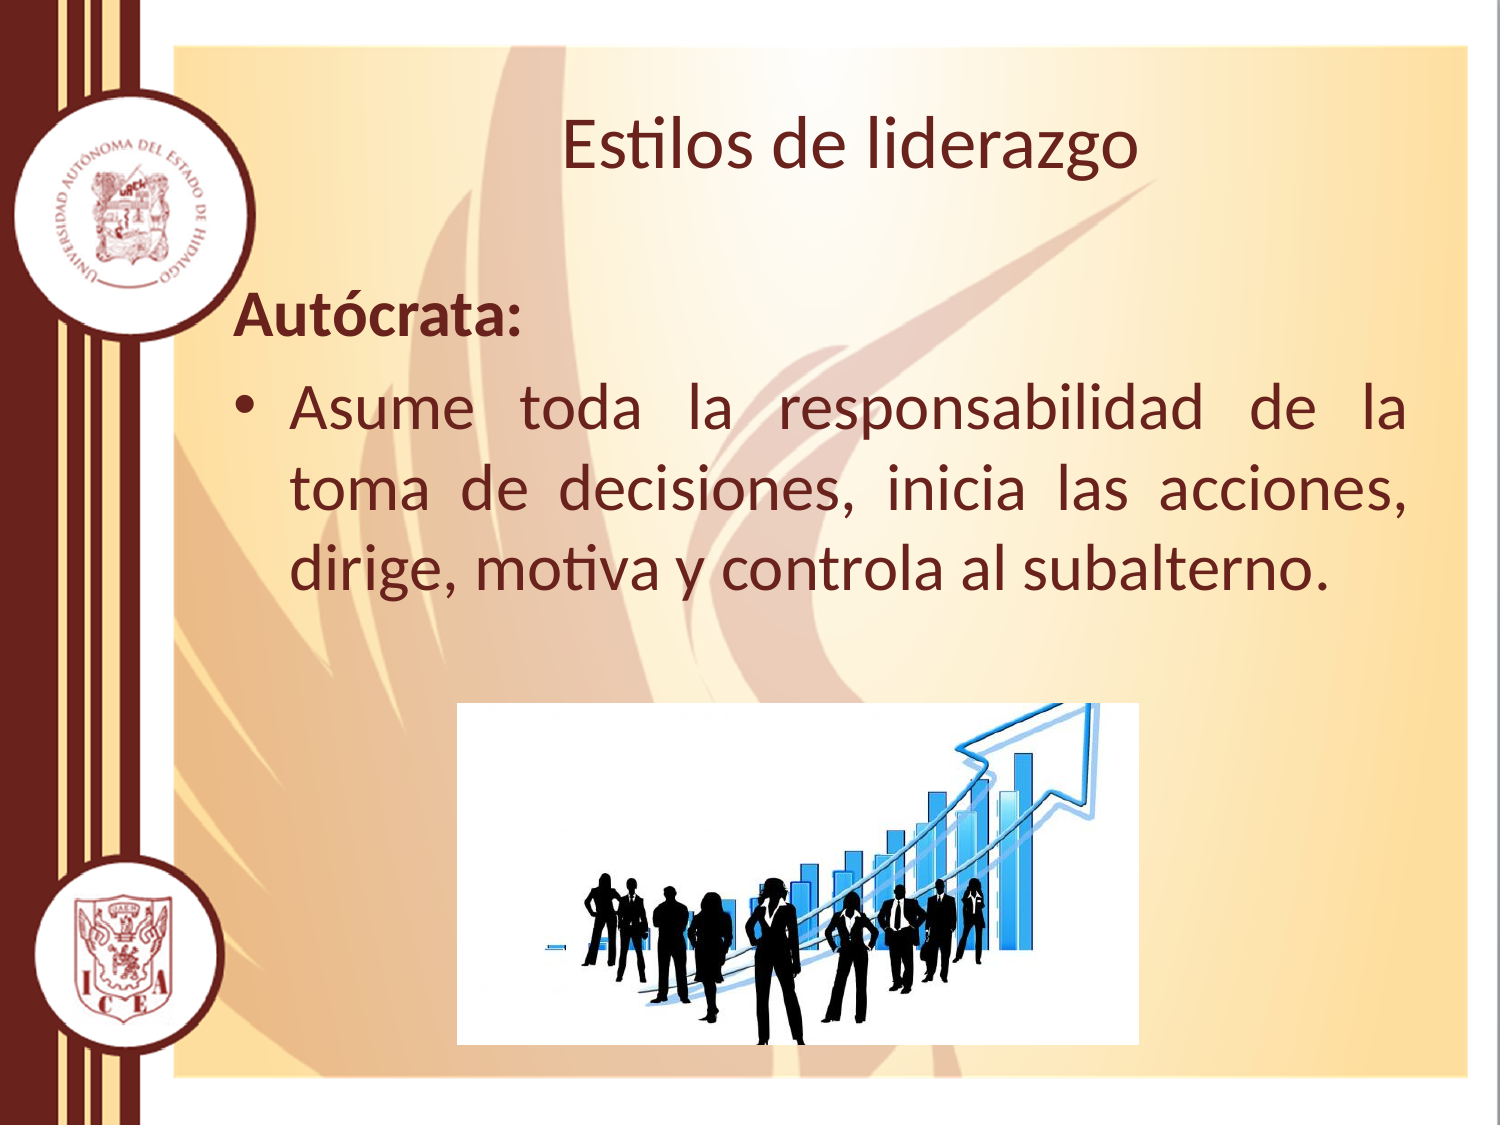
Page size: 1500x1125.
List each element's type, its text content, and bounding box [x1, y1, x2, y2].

title Estilos de liderazgo [277, 45, 1425, 233]
picture [0, 0, 1500, 1125]
list Autócrata: Asume toda la responsabilidad de la toma de decisiones, inicia las acciones, dirige, motiva y controla al subalterno. [218, 262, 1425, 1005]
